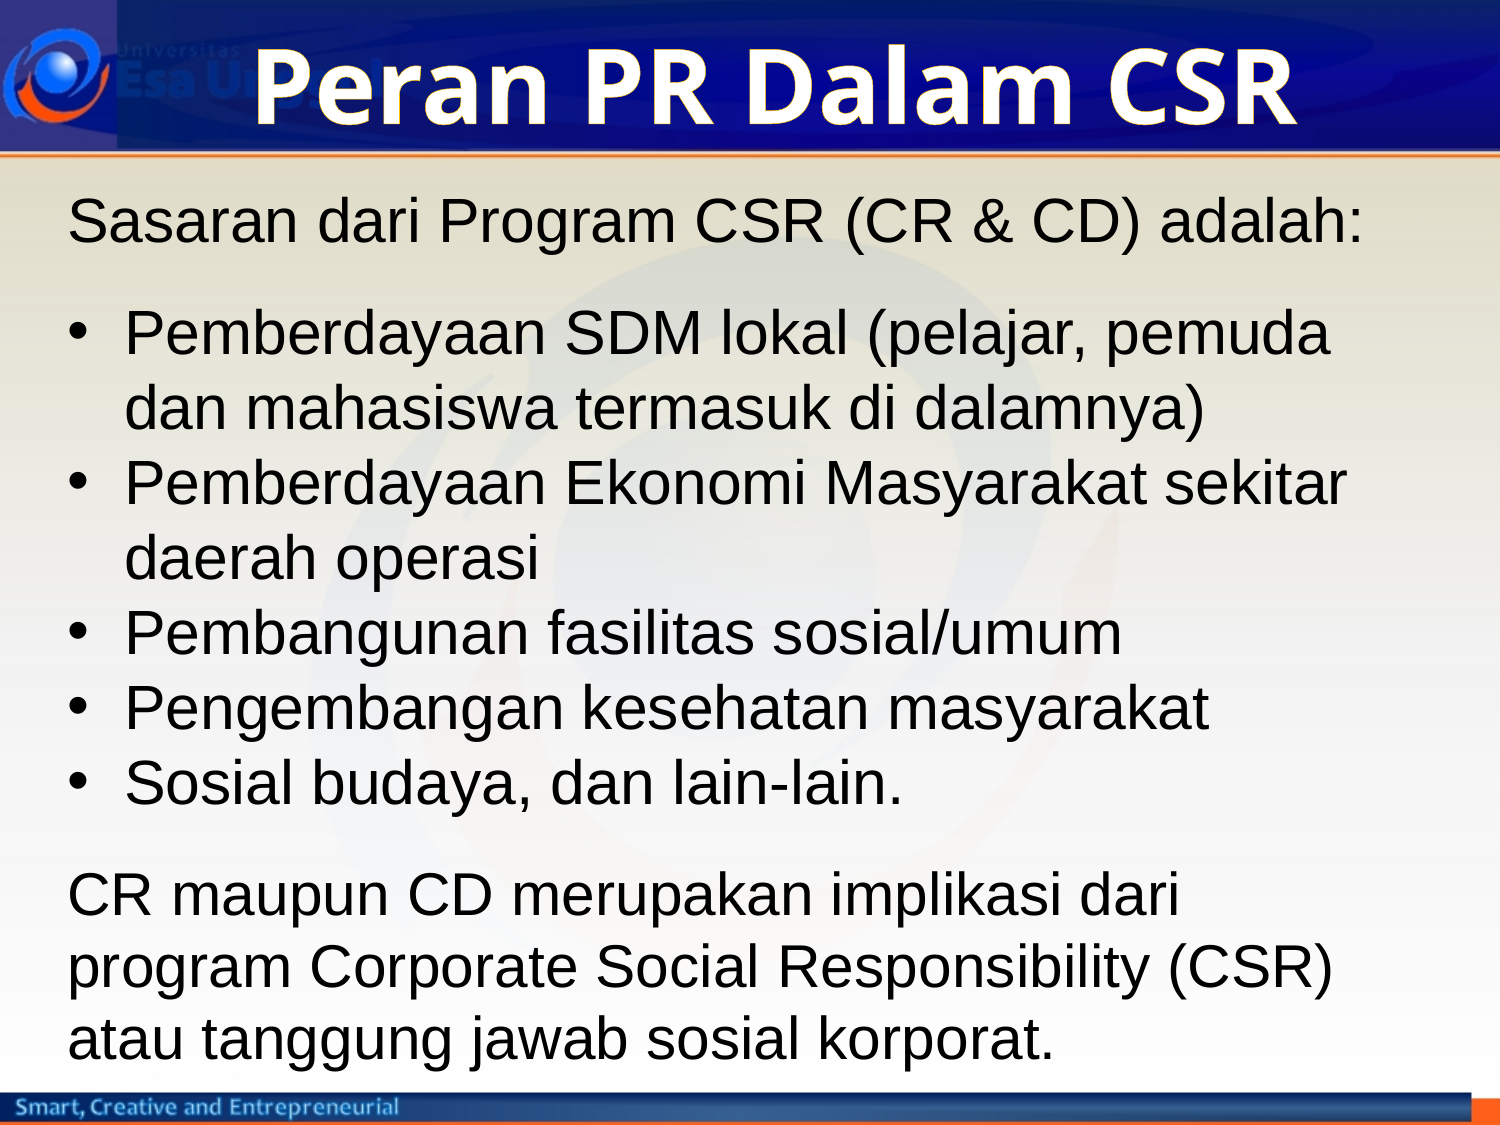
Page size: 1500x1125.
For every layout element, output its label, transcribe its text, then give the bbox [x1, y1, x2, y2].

text_box Sasaran dari Program CSR (CR & CD) adalah: Pemberdayaan SDM lokal (pelajar, pemuda dan mahasiswa termasuk di dalamnya) Pemberdayaan Ekonomi Masyarakat sekitar daerah operasi Pembangunan fasilitas sosial/umum Pengembangan kesehatan masyarakat Sosial budaya, dan lain-lain. CR maupun CD merupakan implikasi dari program Corporate Social Responsibility (CSR) atau tanggung jawab sosial korporat. [52, 172, 1436, 1071]
title Peran PR Dalam CSR [82, 11, 1465, 153]
picture [0, 0, 1500, 1125]
